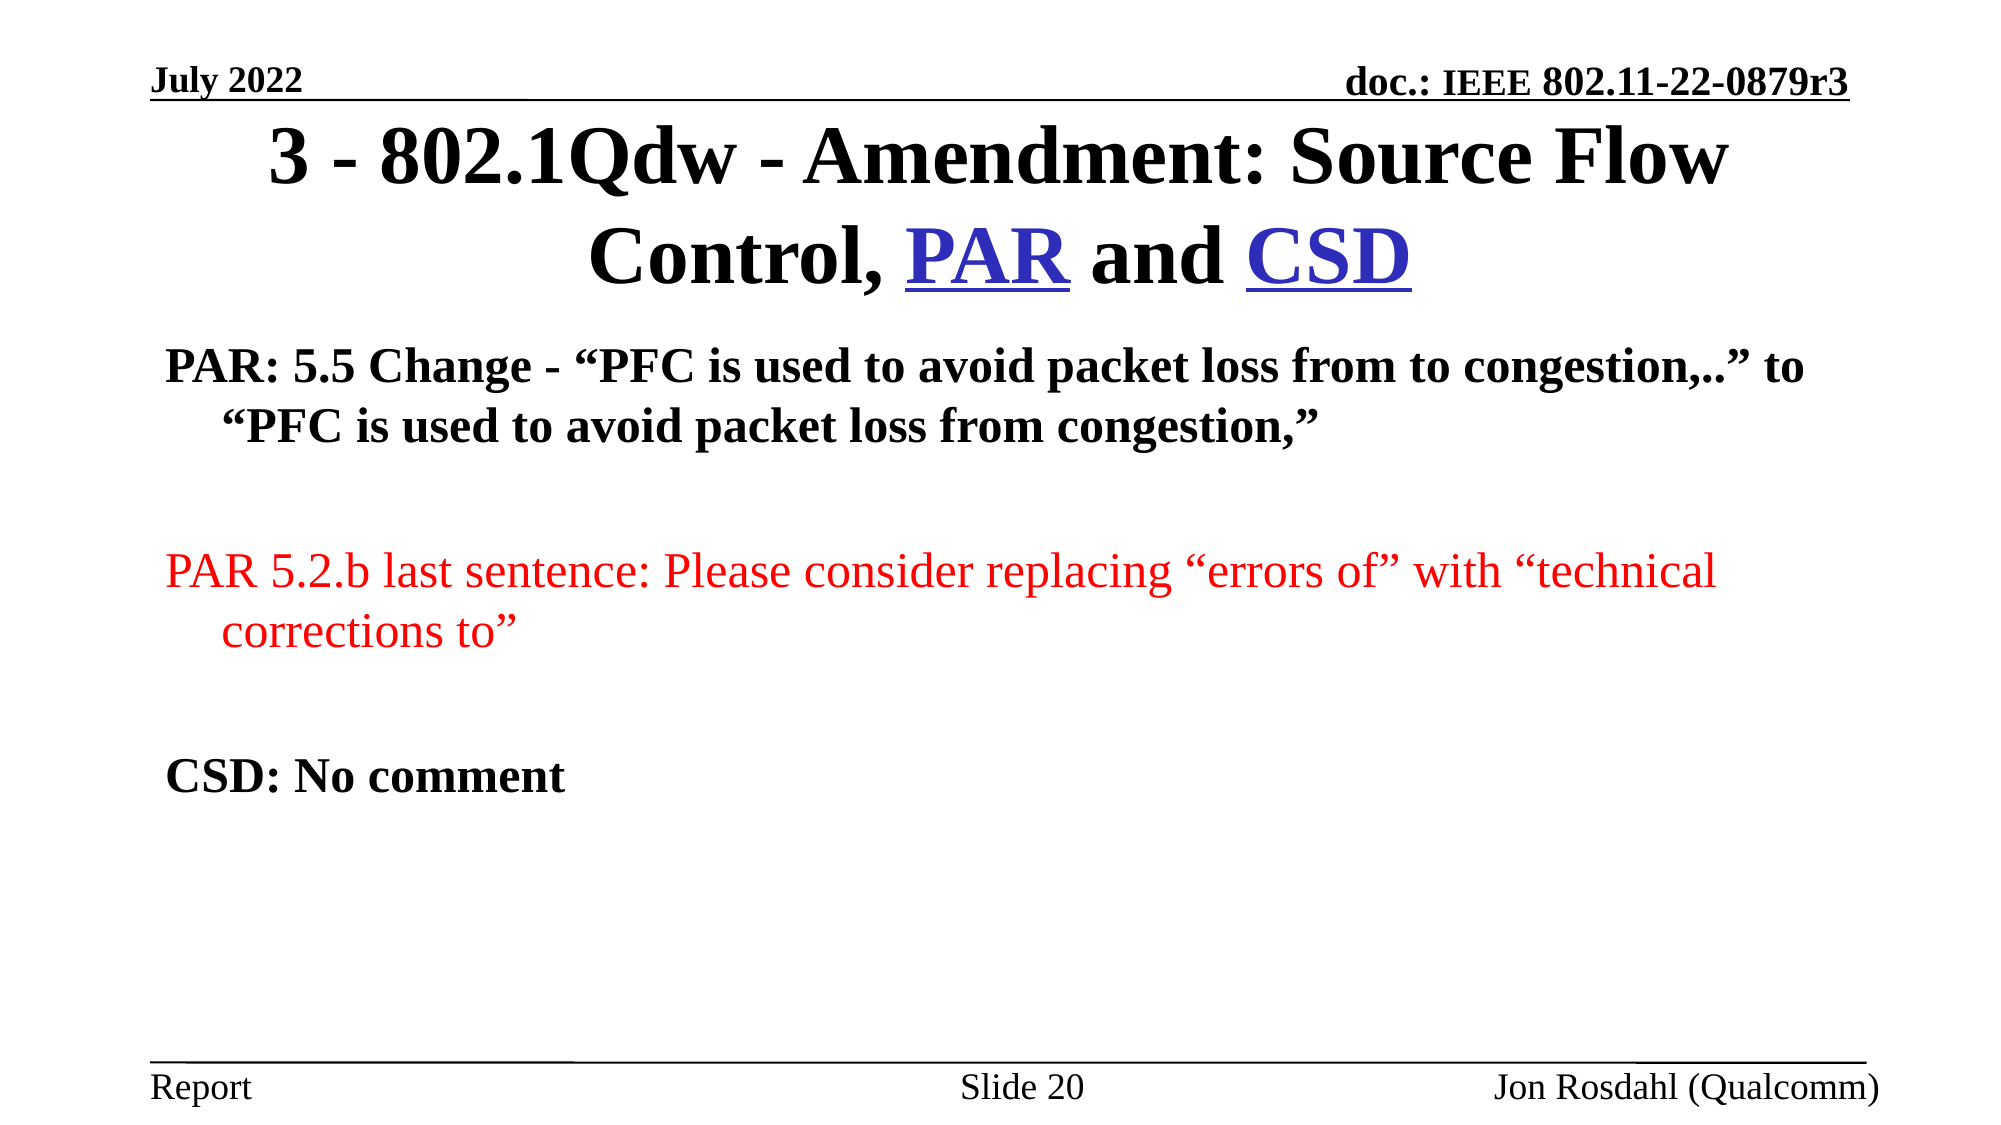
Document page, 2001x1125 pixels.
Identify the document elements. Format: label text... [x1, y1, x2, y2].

slide_number Slide 20 [950, 1061, 1095, 1125]
footer Jon Rosdahl (Qualcomm) [1436, 1061, 1881, 1108]
list PAR: 5.5 Change - “PFC is used to avoid packet loss from to congestion,..” to “PFC is used to avoid packet loss from congestion,” PAR 5.2.b last sentence: Please consider replacing “errors of” with “technical corrections to” CSD: No comment [149, 324, 1850, 1000]
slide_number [149, 49, 431, 100]
title 3 - 802.1Qdw - Amendment: Source Flow Control, PAR and CSD [149, 112, 1850, 288]
